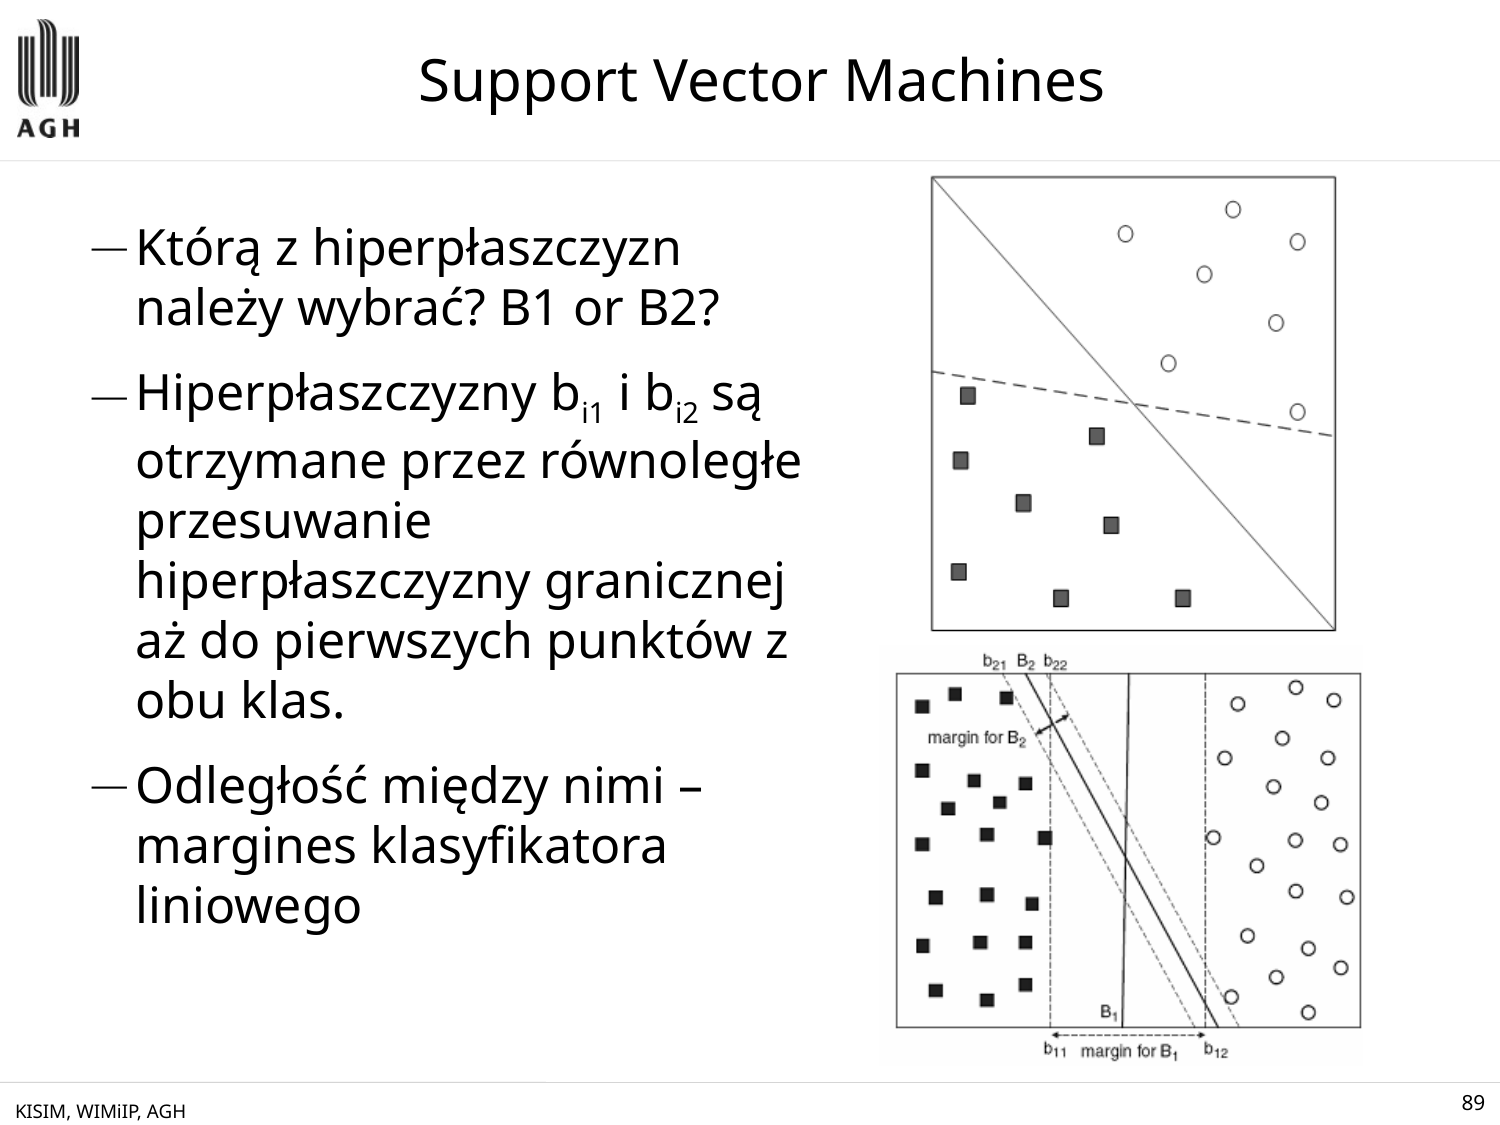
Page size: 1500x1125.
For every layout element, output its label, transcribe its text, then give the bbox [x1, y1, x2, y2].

list Którą z hiperpłaszczyzn należy wybrać? B1 or B2? Hiperpłaszczyzny bi1 i bi2 są otrzymane przez równoległe przesuwanie hiperpłaszczyzny granicznej aż do pierwszych punktów z obu klas. Odległość między nimi –margines klasyfikatora liniowego [76, 207, 822, 1048]
picture [926, 172, 1339, 634]
footer KISIM, WIMiIP, AGH [0, 1092, 476, 1125]
title Support Vector Machines [147, 30, 1377, 126]
picture [17, 19, 79, 138]
picture [879, 645, 1363, 1066]
